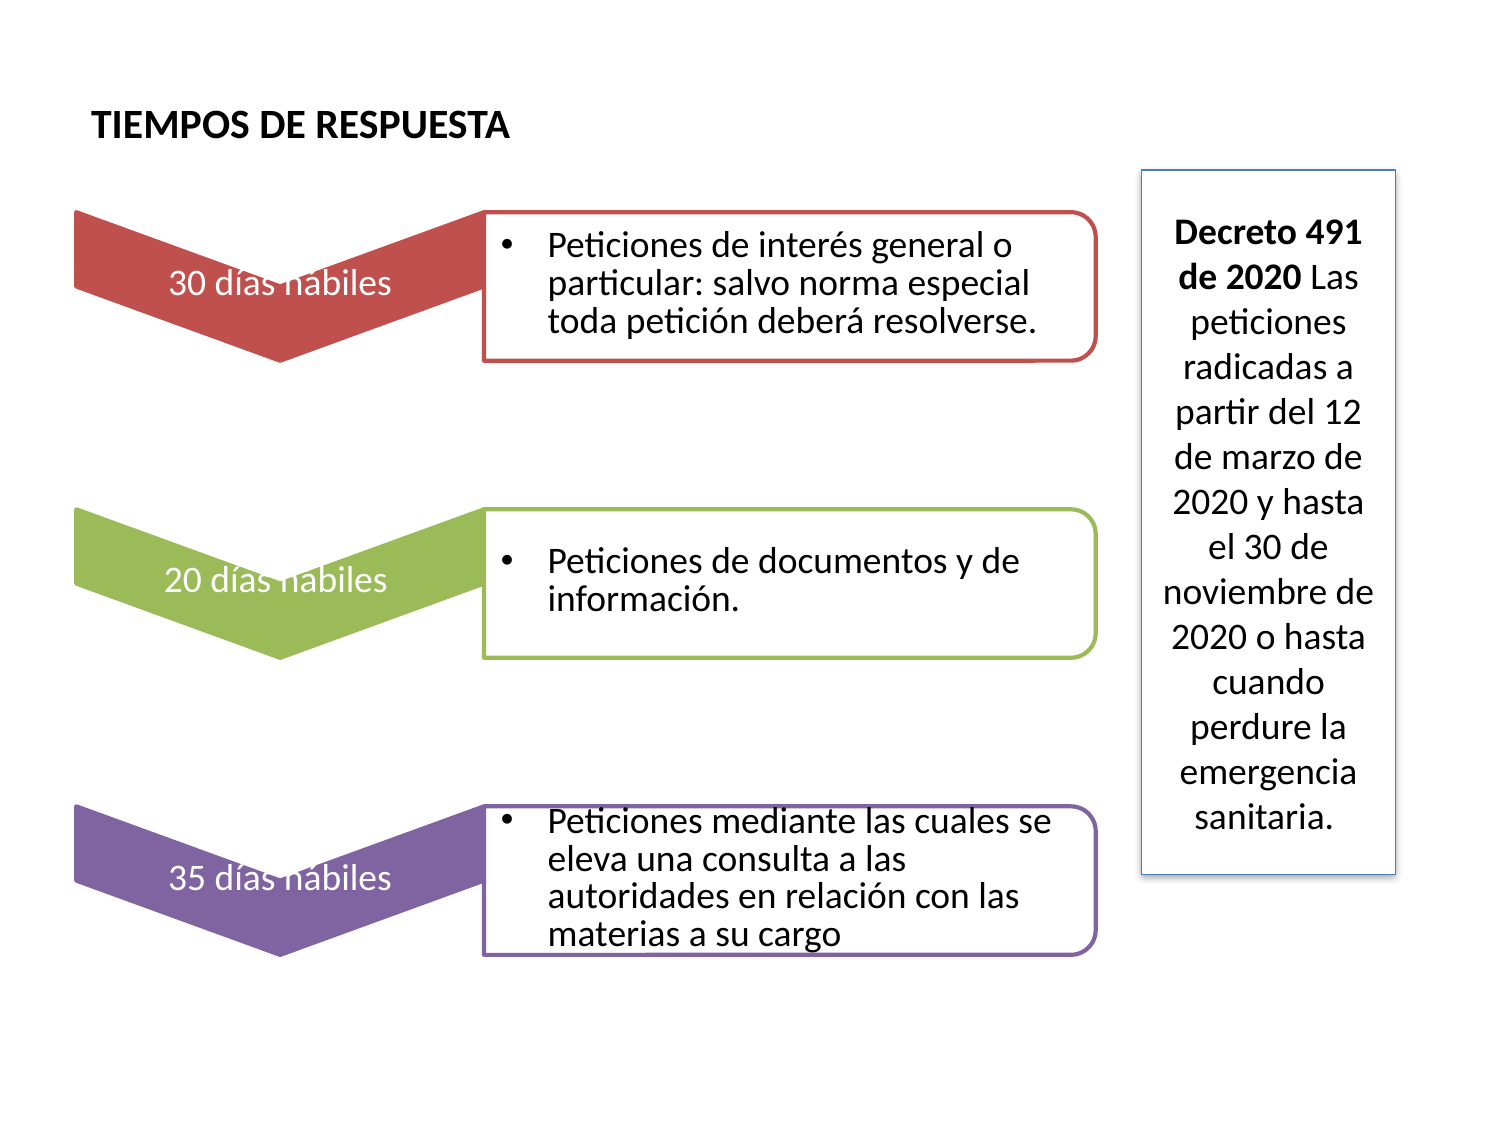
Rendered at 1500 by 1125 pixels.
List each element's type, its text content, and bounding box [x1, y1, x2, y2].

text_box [75, 211, 1096, 956]
text_box TIEMPOS DE RESPUESTA [76, 89, 1310, 155]
text_box Decreto 491 de 2020 Las peticiones radicadas a partir del 12 de marzo de 2020 y hasta el 30 de noviembre de 2020 o hasta cuando perdure la emergencia sanitaria. [1141, 169, 1396, 875]
text_box [49, 155, 1142, 955]
